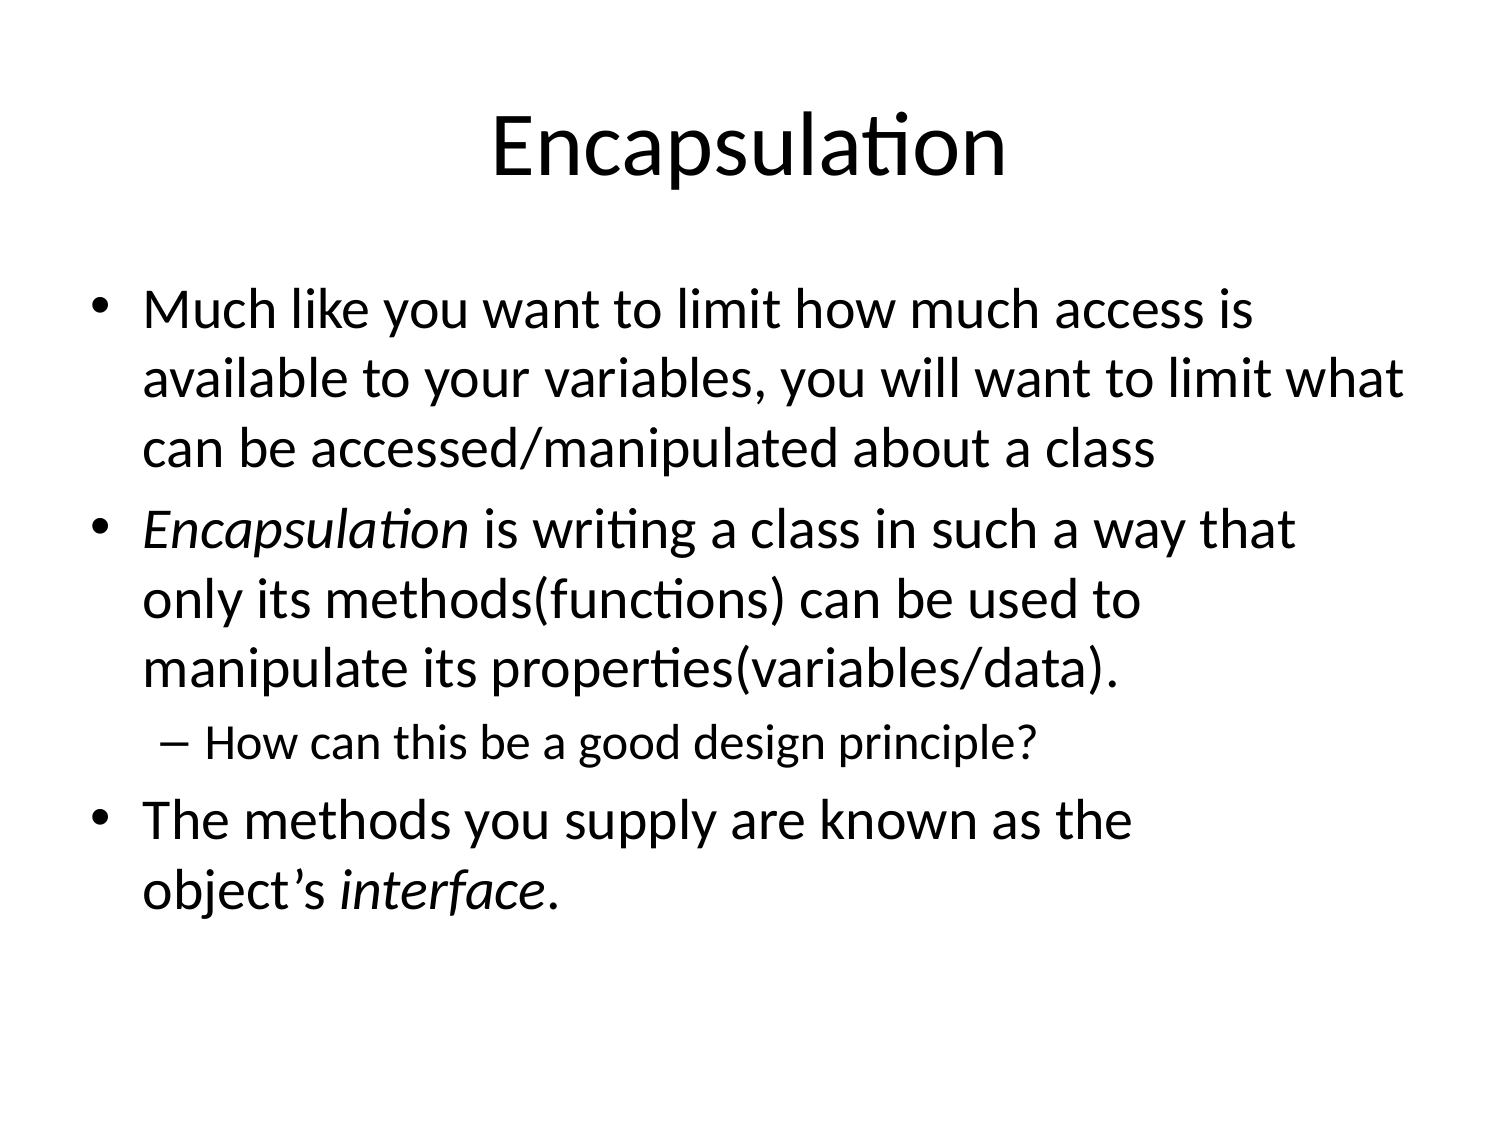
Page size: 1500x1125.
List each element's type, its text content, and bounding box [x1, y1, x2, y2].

list Much like you want to limit how much access is available to your variables, you will want to limit what can be accessed/manipulated about a class Encapsulation is writing a class in such a way that only its methods(functions) can be used to manipulate its properties(variables/data). How can this be a good design principle? The methods you supply are known as the object’s interface. [75, 262, 1425, 1005]
title Encapsulation [75, 45, 1425, 233]
